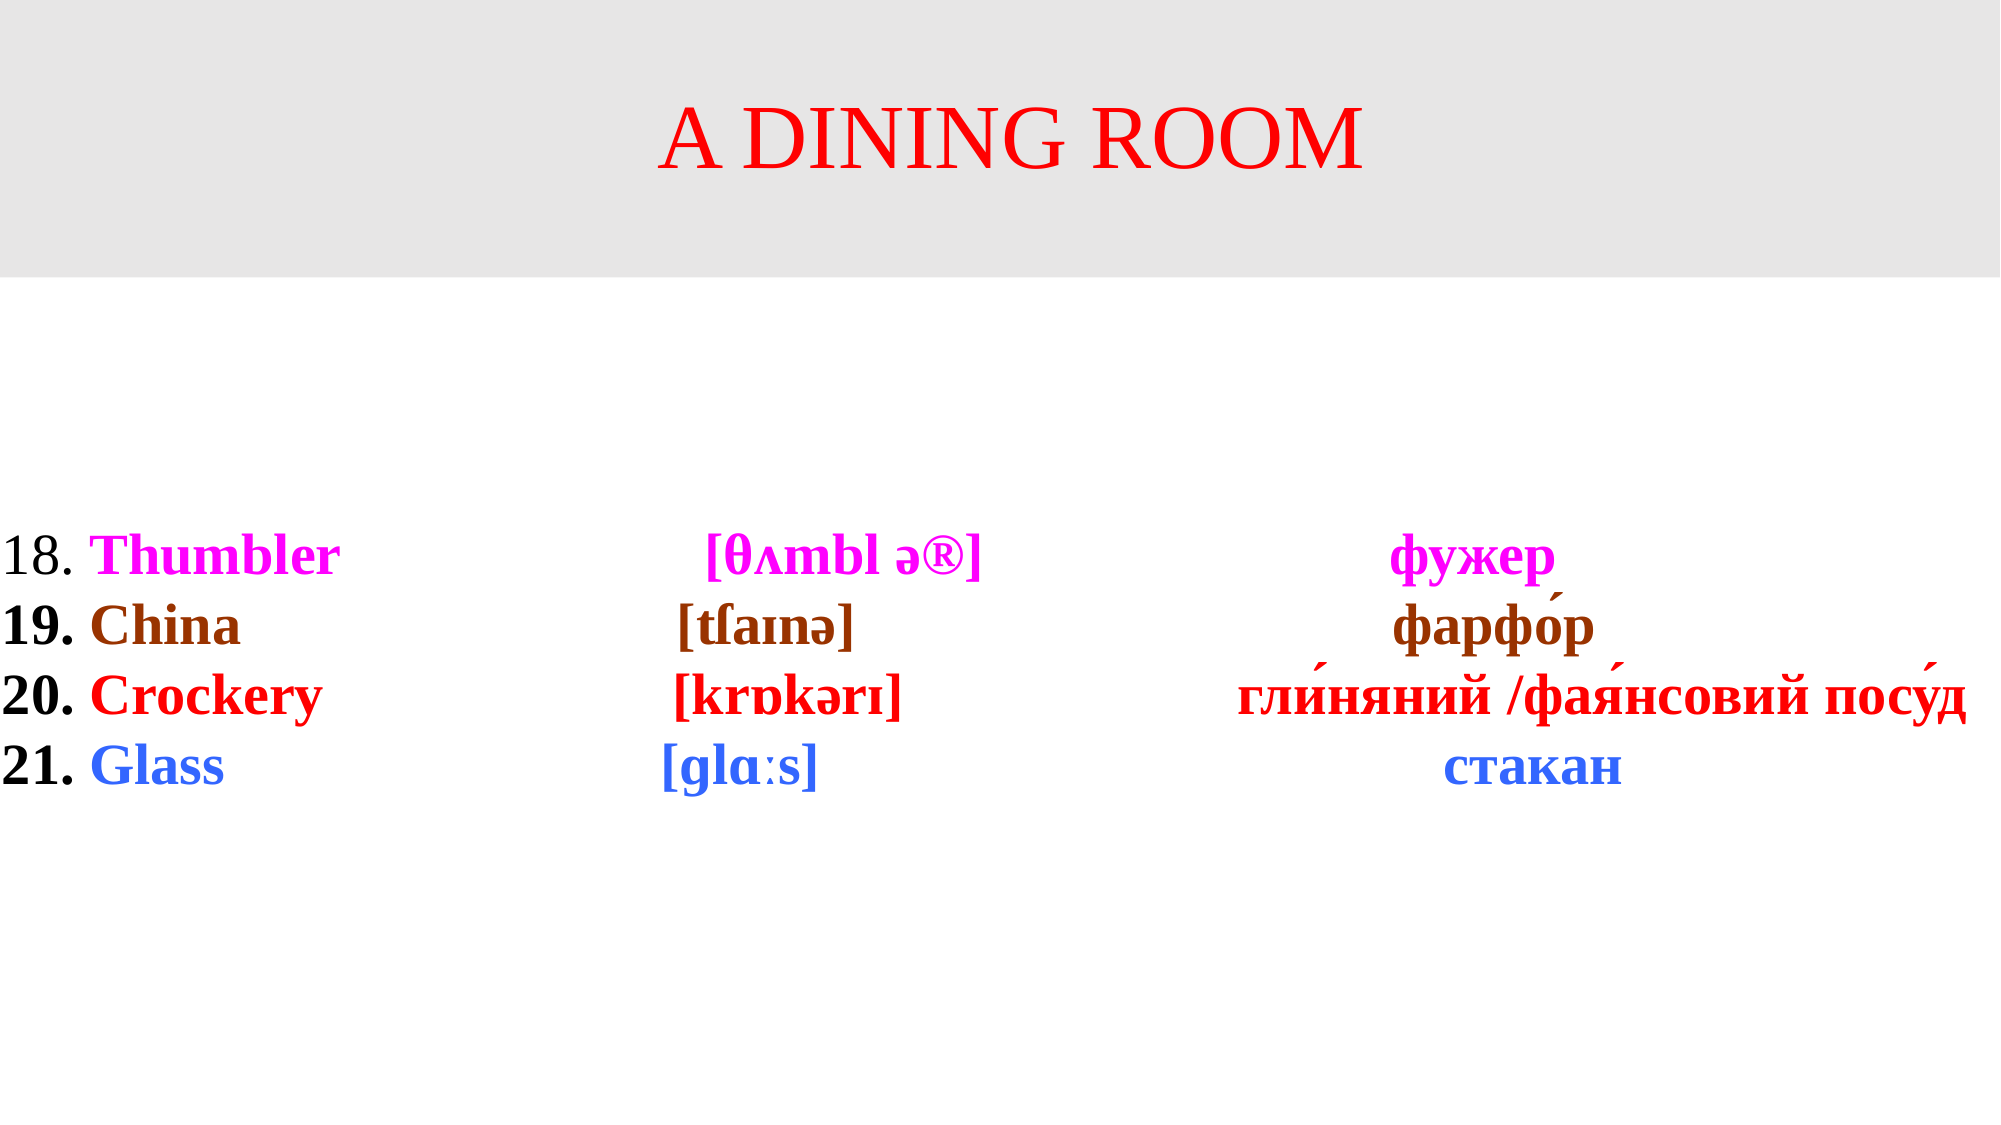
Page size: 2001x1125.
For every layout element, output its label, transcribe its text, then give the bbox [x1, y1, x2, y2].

list 18. Thumbler [θʌmbl ə®] фужер 19. China [tſaɪnə] фарфо́р 20. Crockery [krɒkərɪ] гли́няний /фая́нсовий посу́д 21. Glass [ɡlɑːs] стакан [0, 330, 2000, 983]
title A DINING ROOM [0, 0, 2000, 278]
